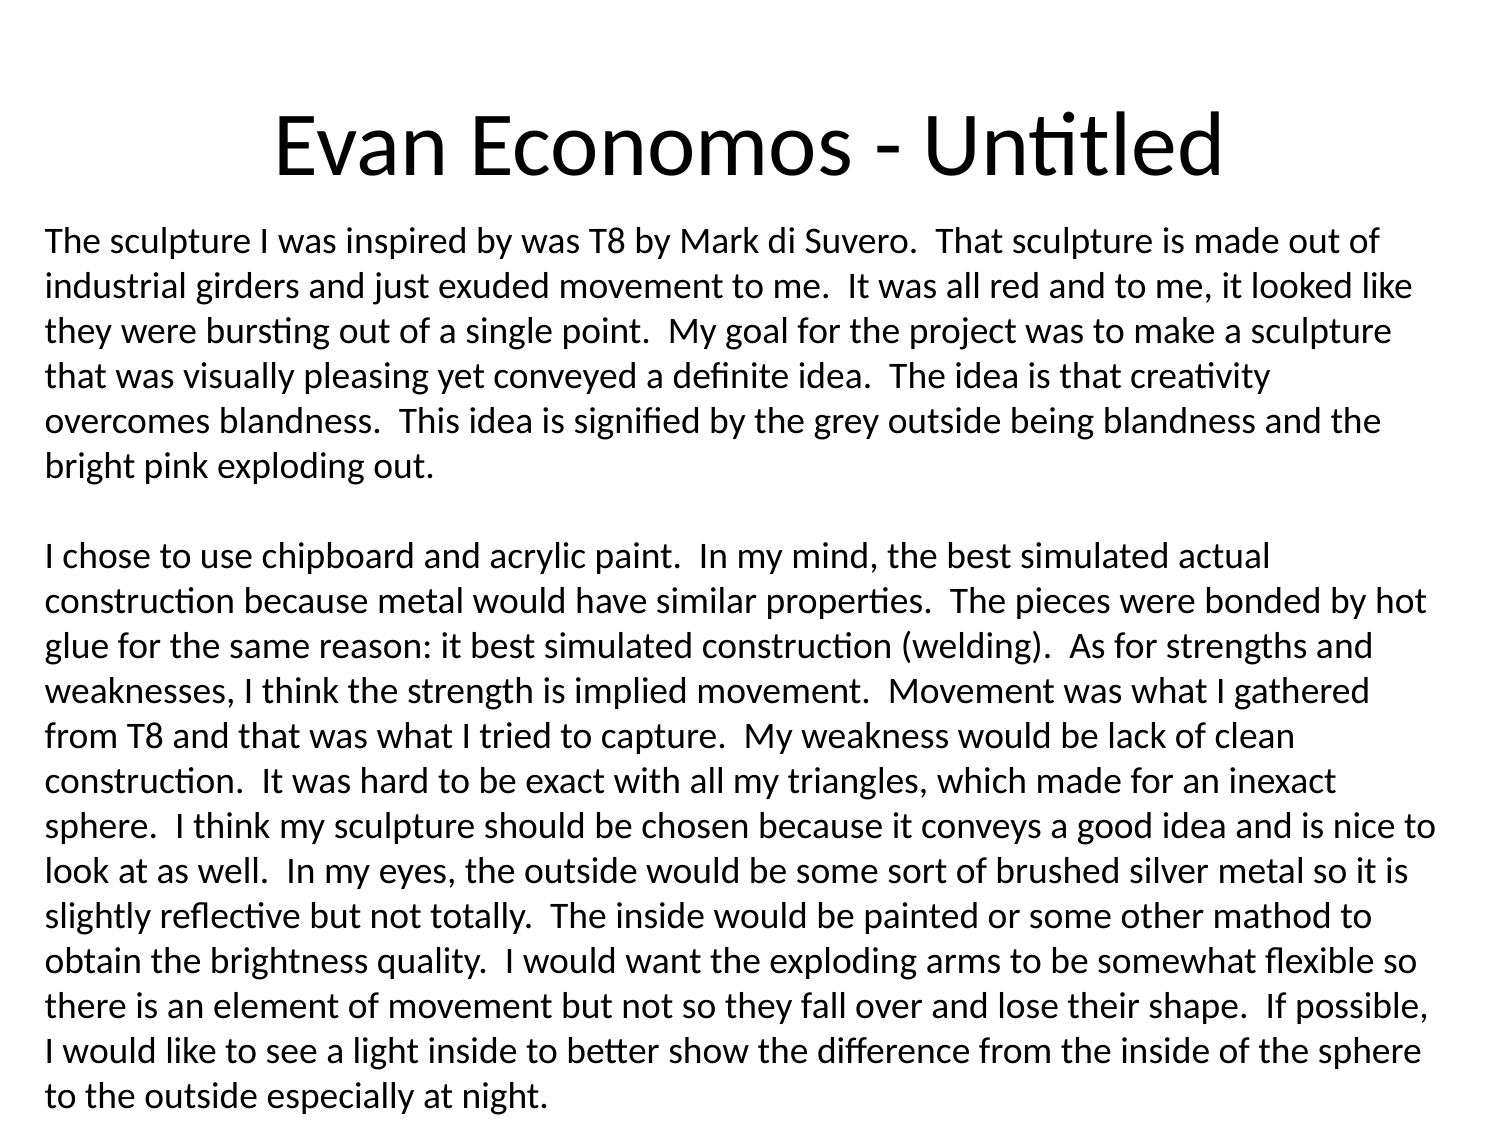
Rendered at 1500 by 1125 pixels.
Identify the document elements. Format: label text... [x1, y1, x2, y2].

title Evan Economos - Untitled [75, 45, 1425, 208]
text_box The sculpture I was inspired by was T8 by Mark di Suvero. That sculpture is made out of industrial girders and just exuded movement to me. It was all red and to me, it looked like they were bursting out of a single point. My goal for the project was to make a sculpture that was visually pleasing yet conveyed a definite idea. The idea is that creativity overcomes blandness. This idea is signified by the grey outside being blandness and the bright pink exploding out. I chose to use chipboard and acrylic paint. In my mind, the best simulated actual construction because metal would have similar properties. The pieces were bonded by hot glue for the same reason: it best simulated construction (welding). As for strengths and weaknesses, I think the strength is implied movement. Movement was what I gathered from T8 and that was what I tried to capture. My weakness would be lack of clean construction. It was hard to be exact with all my triangles, which made for an inexact sphere. I think my sculpture should be chosen because it conveys a good idea and is nice to look at as well. In my eyes, the outside would be some sort of brushed silver metal so it is slightly reflective but not totally. The inside would be painted or some other mathod to obtain the brightness quality. I would want the exploding arms to be somewhat flexible so there is an element of movement but not so they fall over and lose their shape. If possible, I would like to see a light inside to better show the difference from the inside of the sphere to the outside especially at night. [29, 208, 1459, 1124]
